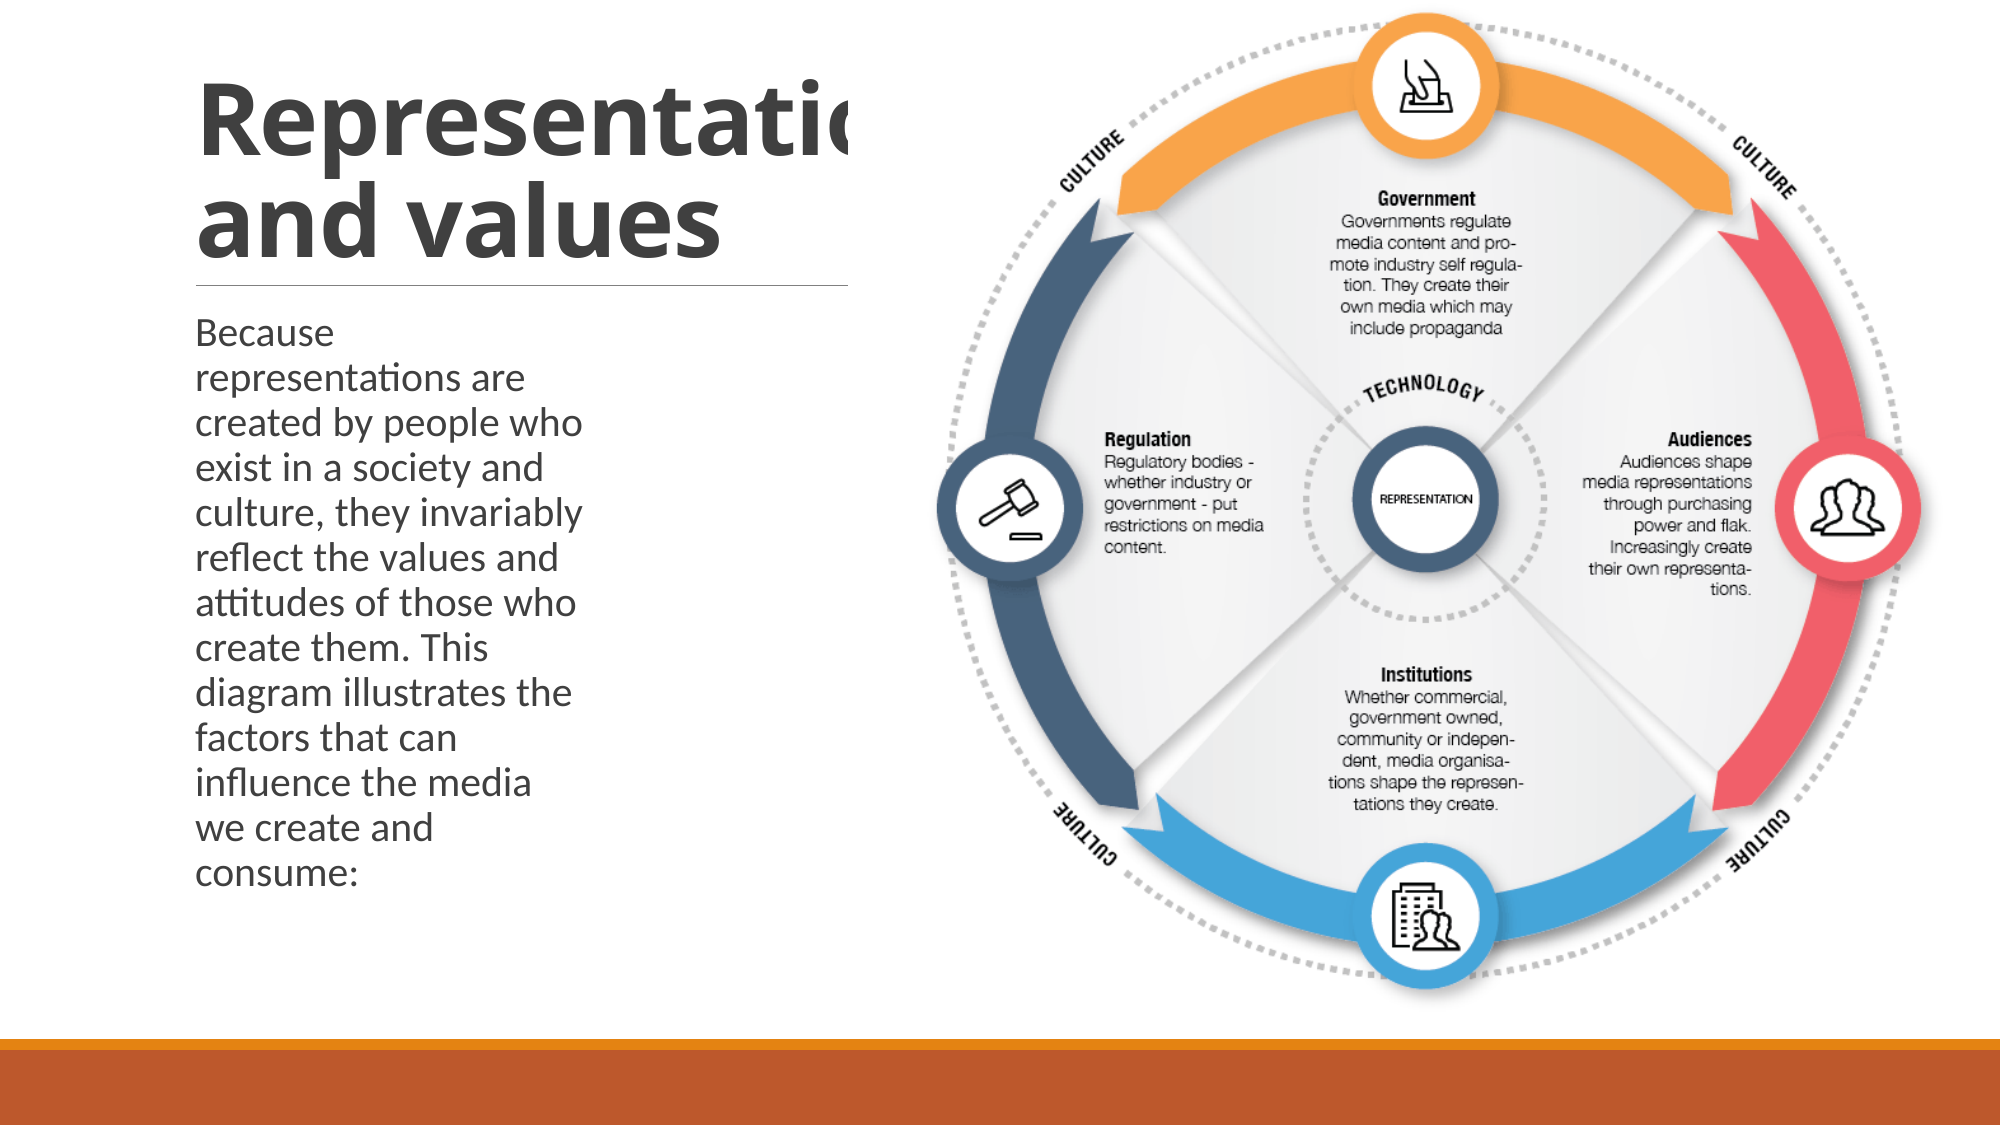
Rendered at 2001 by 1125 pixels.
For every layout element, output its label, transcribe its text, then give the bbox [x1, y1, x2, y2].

title Representations and values [180, 47, 845, 285]
picture [848, 0, 2000, 1015]
list Because representations are created by people who exist in a society and culture, they invariably reflect the values and attitudes of those who create them. This diagram illustrates the factors that can influence the media we create and consume: [180, 302, 584, 963]
